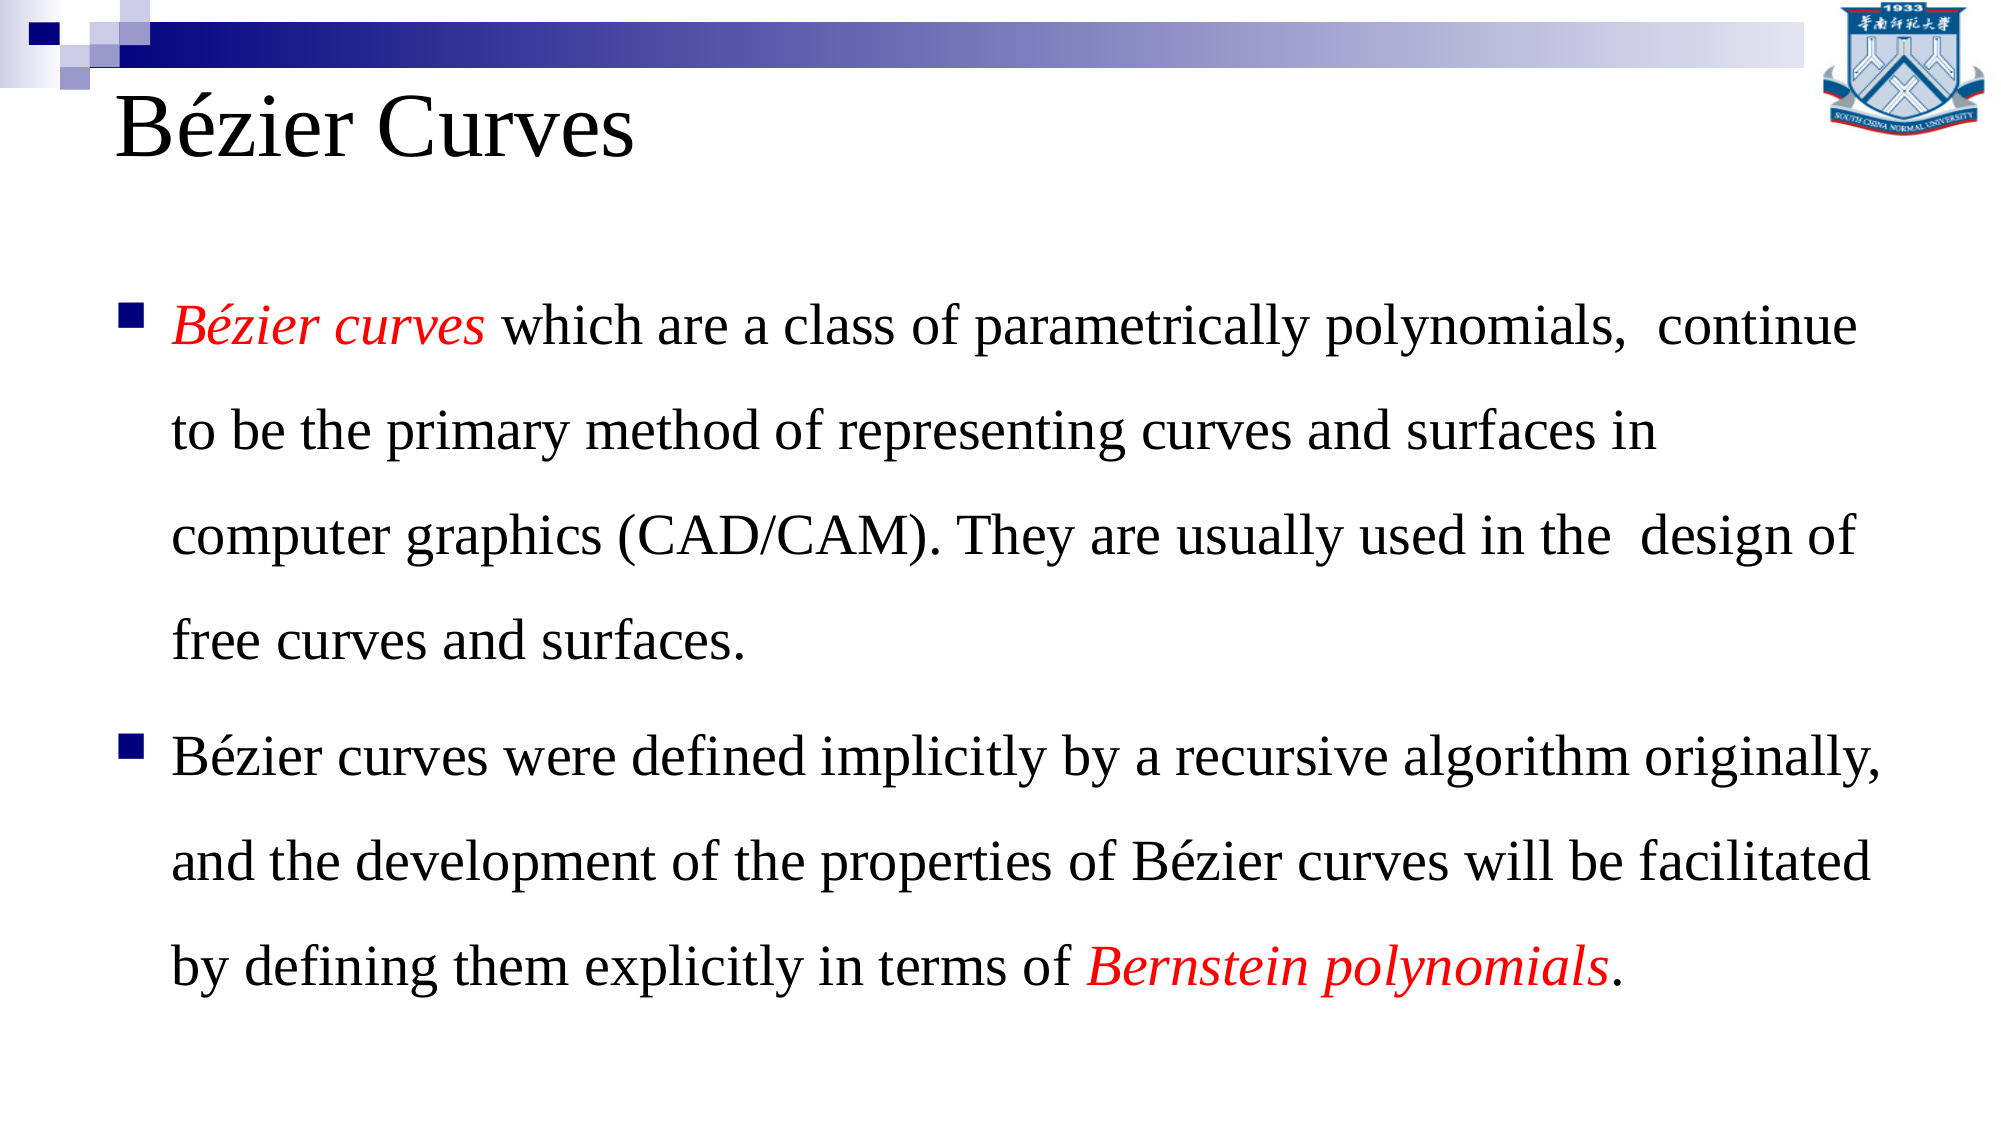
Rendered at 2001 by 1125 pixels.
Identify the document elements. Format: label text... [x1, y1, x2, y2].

picture [1804, 0, 2000, 142]
title Bézier Curves [99, 7, 1900, 233]
list Bézier curves which are a class of parametrically polynomials, continue to be the primary method of representing curves and surfaces in computer graphics (CAD/CAM). They are usually used in the design of free curves and surfaces. Bézier curves were defined implicitly by a recursive algorithm originally, and the development of the properties of Bézier curves will be facilitated by defining them explicitly in terms of Bernstein polynomials. [99, 243, 1900, 1047]
